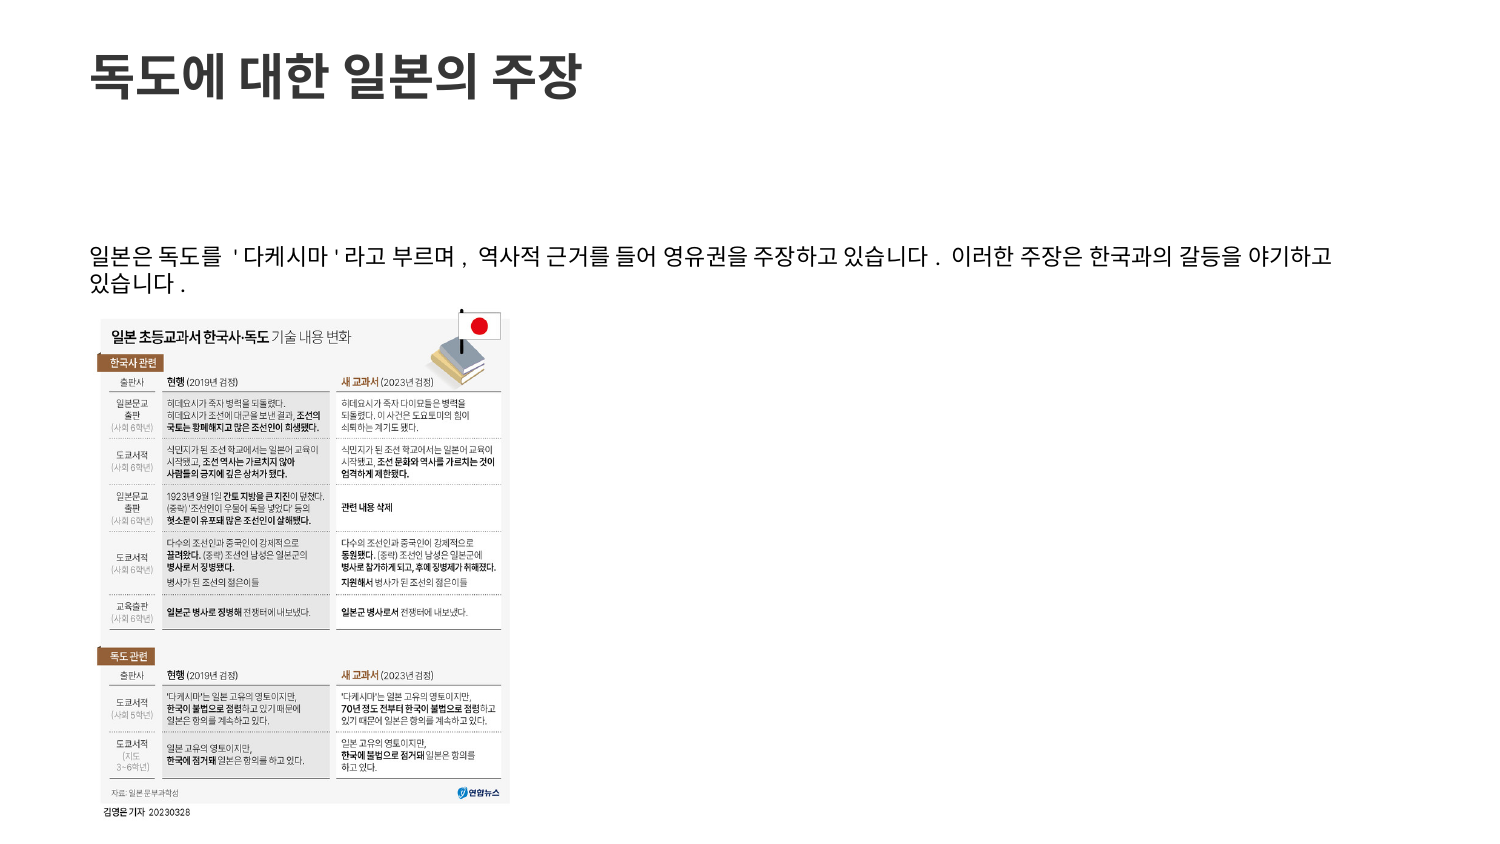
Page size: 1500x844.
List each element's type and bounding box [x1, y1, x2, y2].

picture [93, 307, 517, 822]
